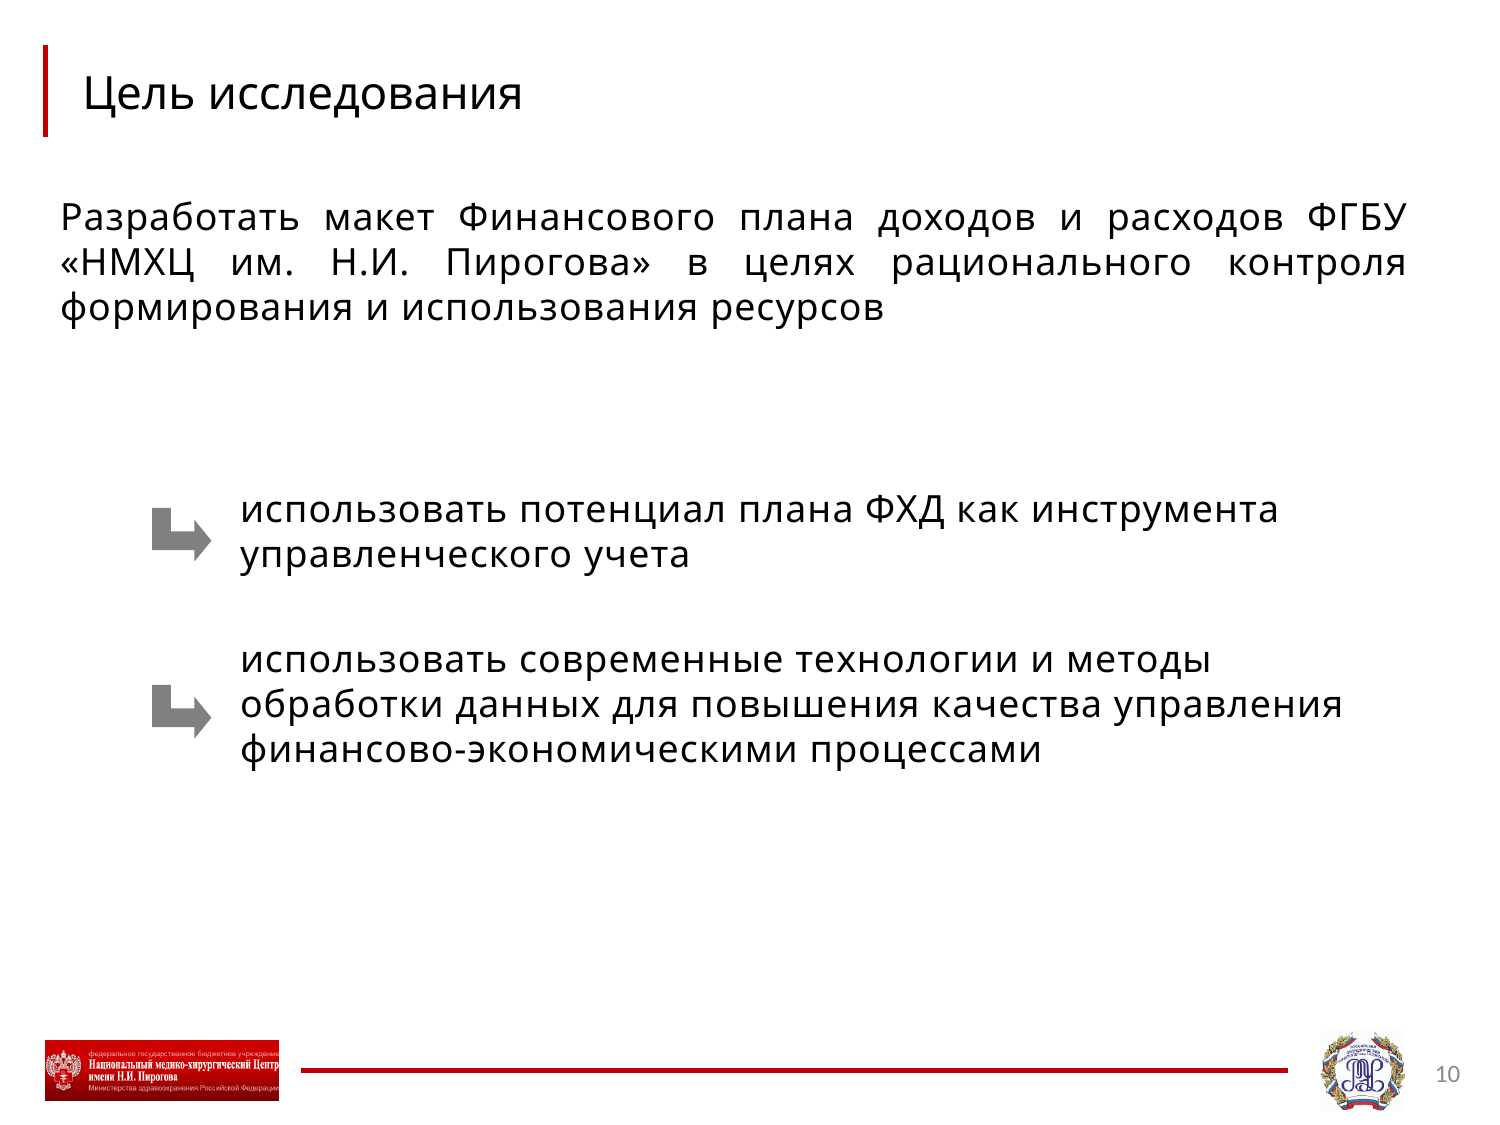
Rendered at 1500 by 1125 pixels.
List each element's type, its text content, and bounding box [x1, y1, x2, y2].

picture [1318, 1026, 1407, 1115]
picture [45, 1040, 279, 1101]
text_box [149, 682, 214, 741]
list Разработать макет Финансового плана доходов и расходов ФГБУ «НМХЦ им. Н.И. Пирогова» в целях рационального контроля формирования и использования ресурсов [45, 185, 1425, 937]
text_box [149, 505, 214, 564]
text_box использовать потенциал плана ФХД как инструмента управленческого учета использовать современные технологии и методы обработки данных для повышения качества управления финансово-экономическими процессами [224, 477, 1425, 796]
title Цель исследования [67, 45, 1425, 137]
slide_number 10 [1407, 1042, 1476, 1103]
